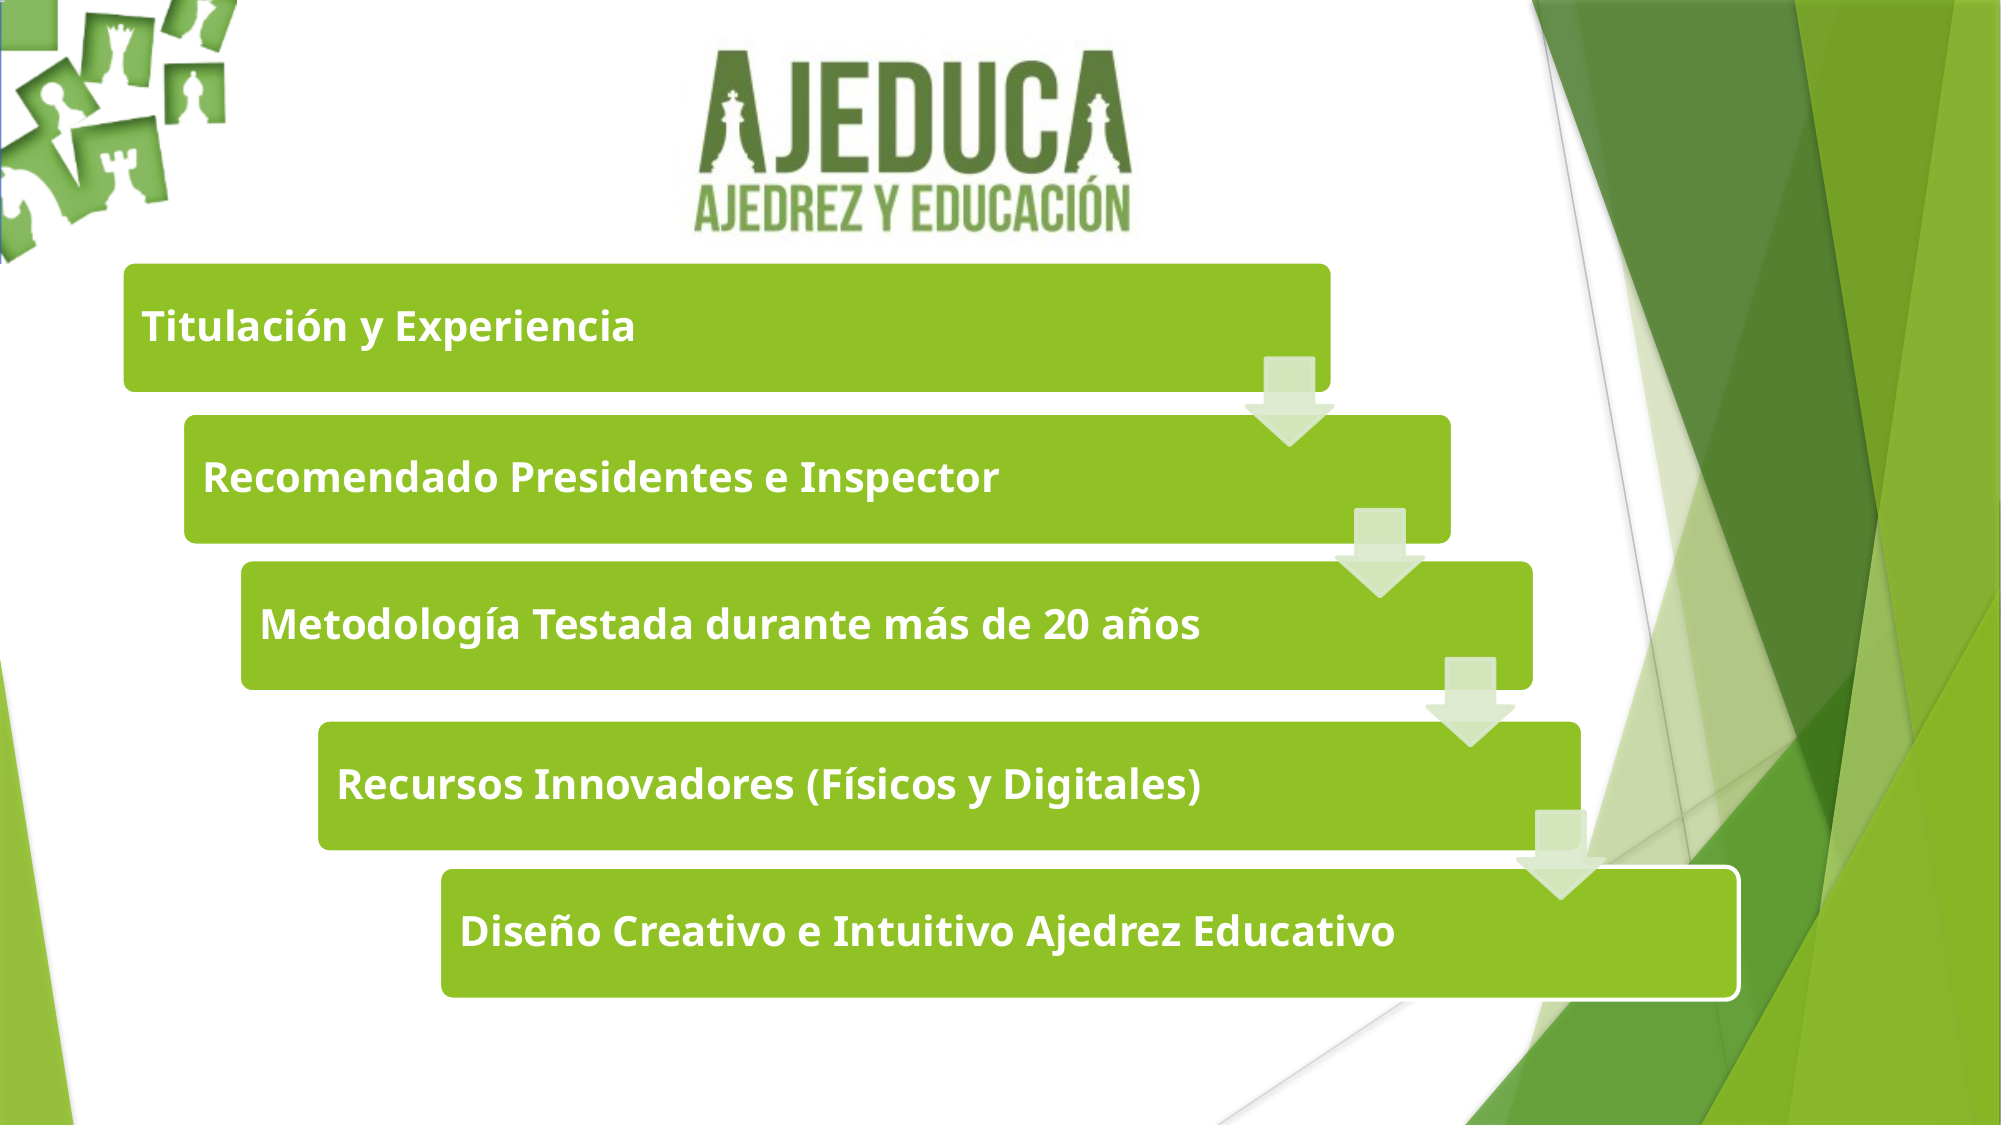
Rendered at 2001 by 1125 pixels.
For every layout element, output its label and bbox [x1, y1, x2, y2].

picture [0, 0, 237, 264]
text_box [143, 261, 1717, 1000]
picture [675, 36, 1143, 244]
